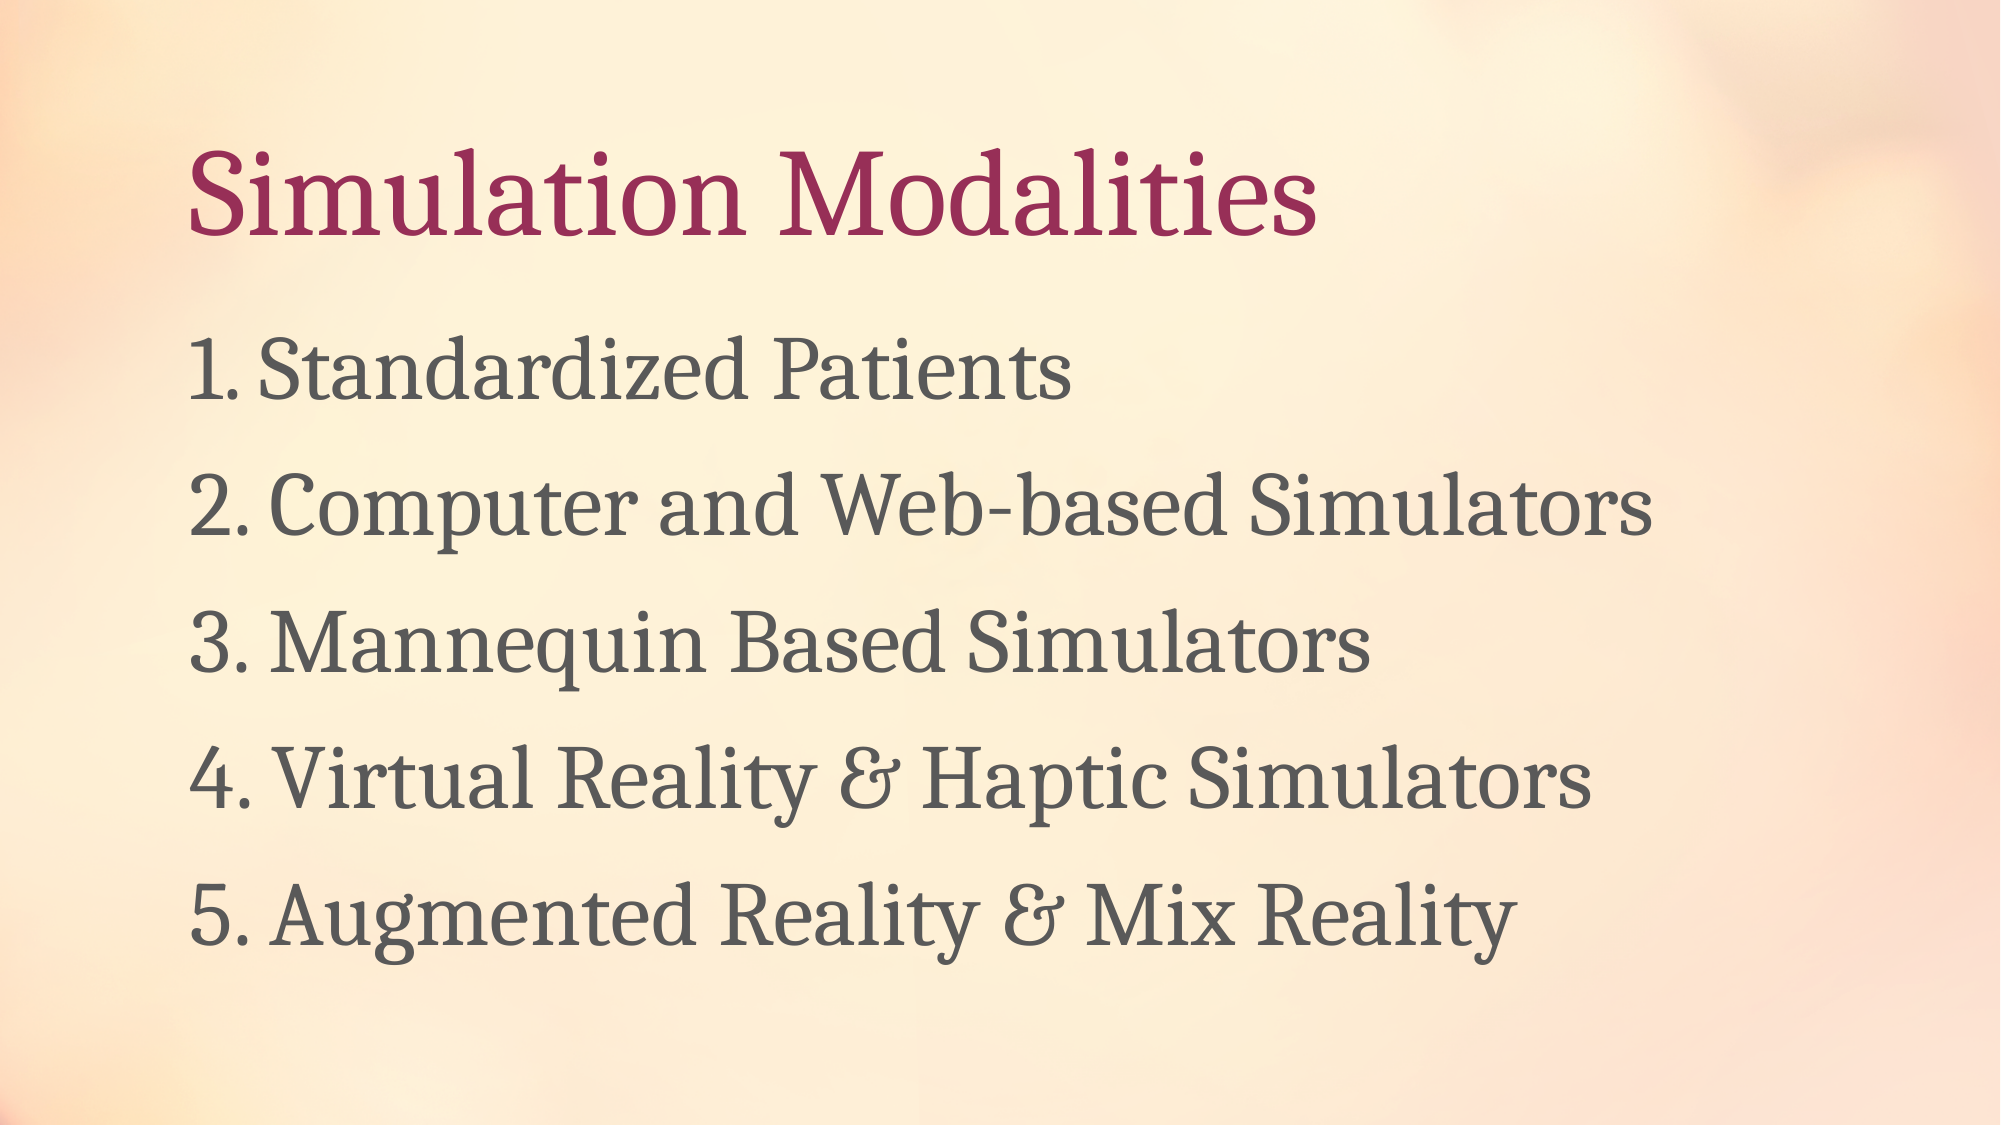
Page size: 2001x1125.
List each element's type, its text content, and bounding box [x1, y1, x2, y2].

title Simulation Modalities [174, 75, 1825, 271]
picture [0, 0, 2001, 1125]
list 1. Standardized Patients 2. Computer and Web-based Simulators 3. Mannequin Based Simulators 4. Virtual Reality & Haptic Simulators 5. Augmented Reality & Mix Reality [174, 312, 1825, 1013]
